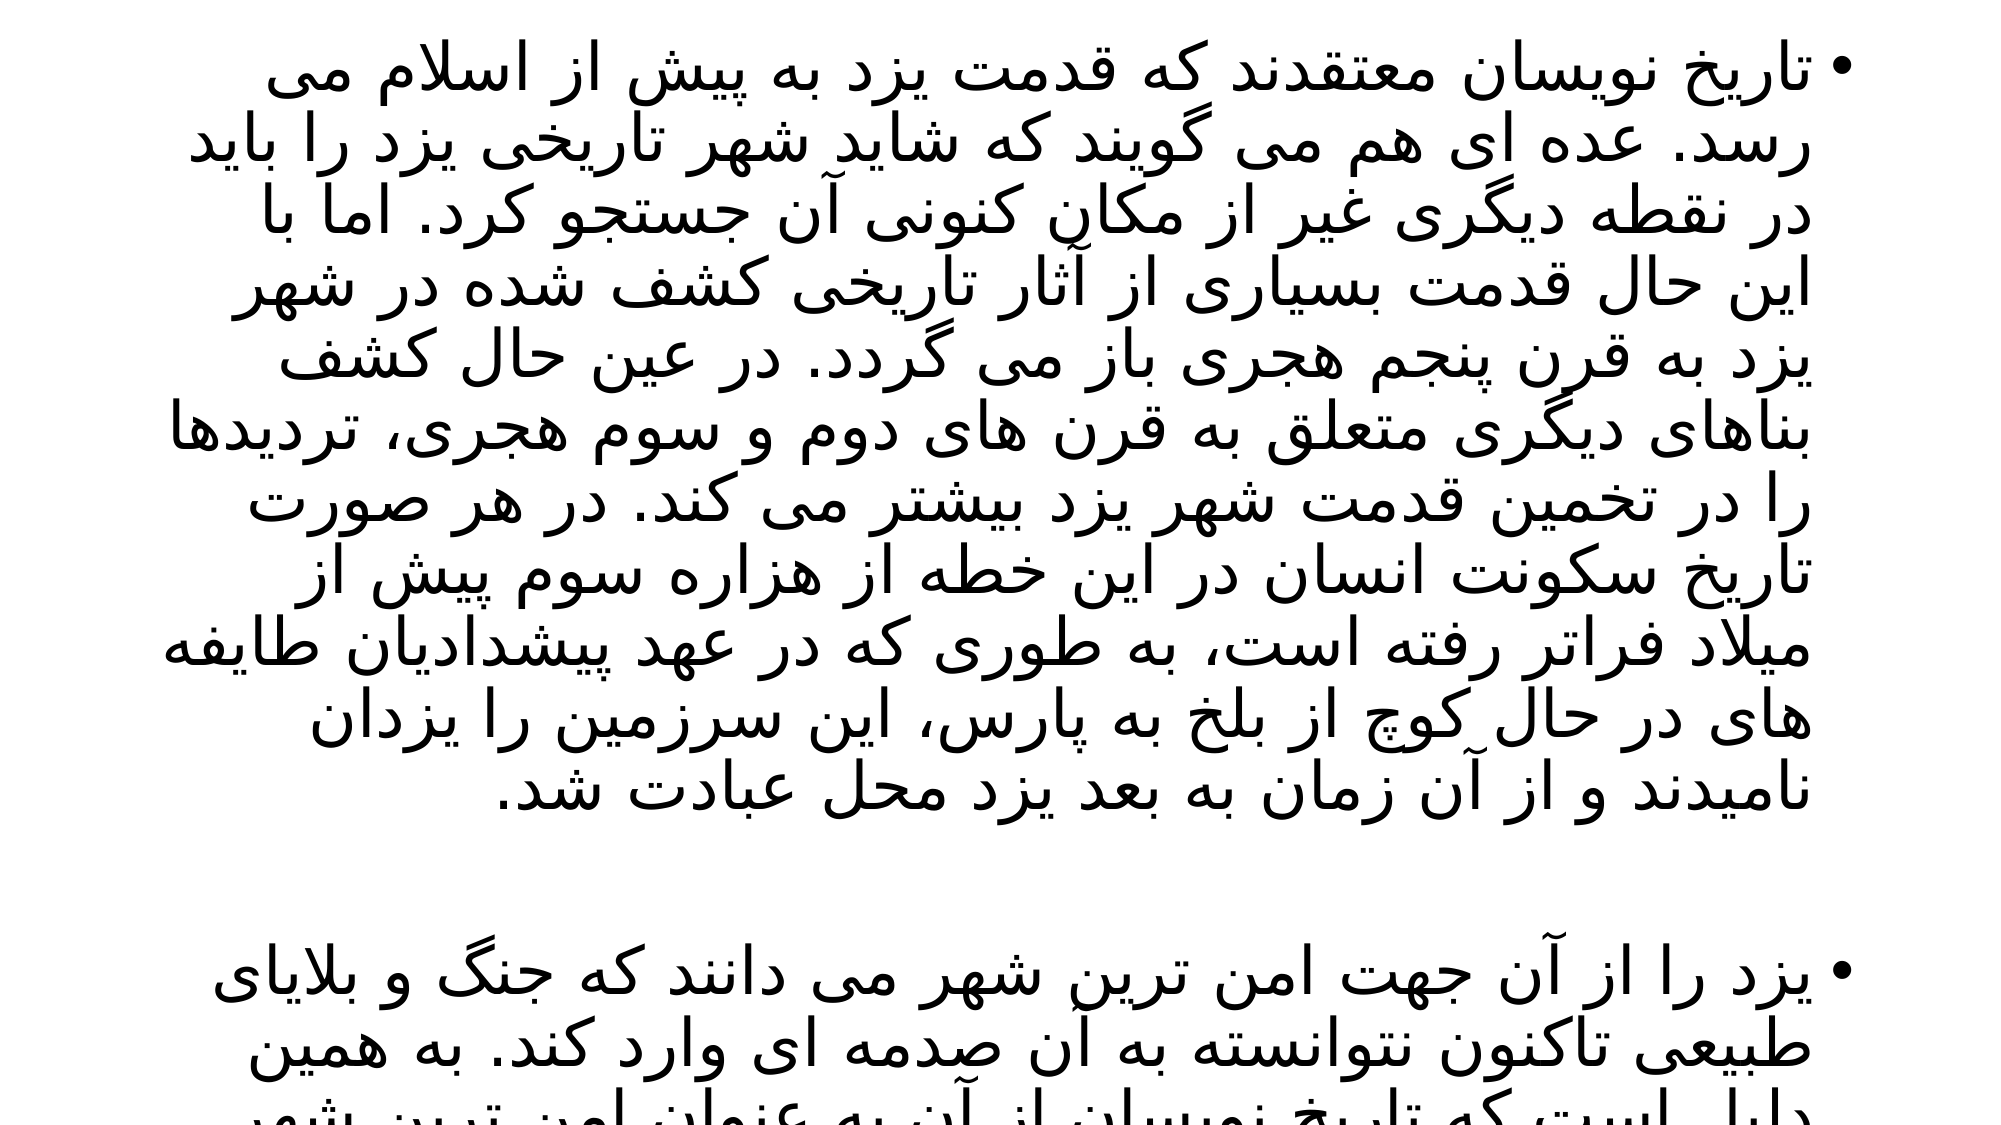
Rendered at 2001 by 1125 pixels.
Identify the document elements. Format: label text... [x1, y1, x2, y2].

list تاریخ نویسان معتقدند که قدمت یزد به پیش از اسلام می رسد. عده ای هم می گویند که شاید شهر تاریخی یزد را باید در نقطه دیگری غیر از مکان کنونی آن جستجو کرد. اما با این حال قدمت بسیاری از آثار تاریخی کشف شده در شهر یزد به قرن پنجم هجری باز می گردد. در عین حال کشف بناهای دیگری متعلق به قرن های دوم و سوم هجری، تردیدها را در تخمین قدمت شهر یزد بیشتر می کند. در هر صورت تاریخ سکونت انسان در این خطه از هزاره سوم پیش از میلاد فراتر رفته است، به طوری که در عهد پیشدادیان طایفه های در حال کوچ از بلخ به پارس، این سرزمین را یزدان نامیدند و از آن زمان به بعد یزد محل عبادت شد. یزد را از آن جهت امن ترین شهر می دانند که جنگ و بلایای طبیعی تاکنون نتوانسته به آن صدمه ای وارد کند. به همین دلیل است که تاریخ نویسان از آن به عنوان امن ترین شهر ایران یاد کرده اند. مارکوپولو جهانگرد ایتالیایی نیز درباره یزد می گوید که تجار جاده ابریشم این شهر را به لحاظ امنیت مالی و جانی آن دوست دارند. [143, 24, 1869, 1035]
